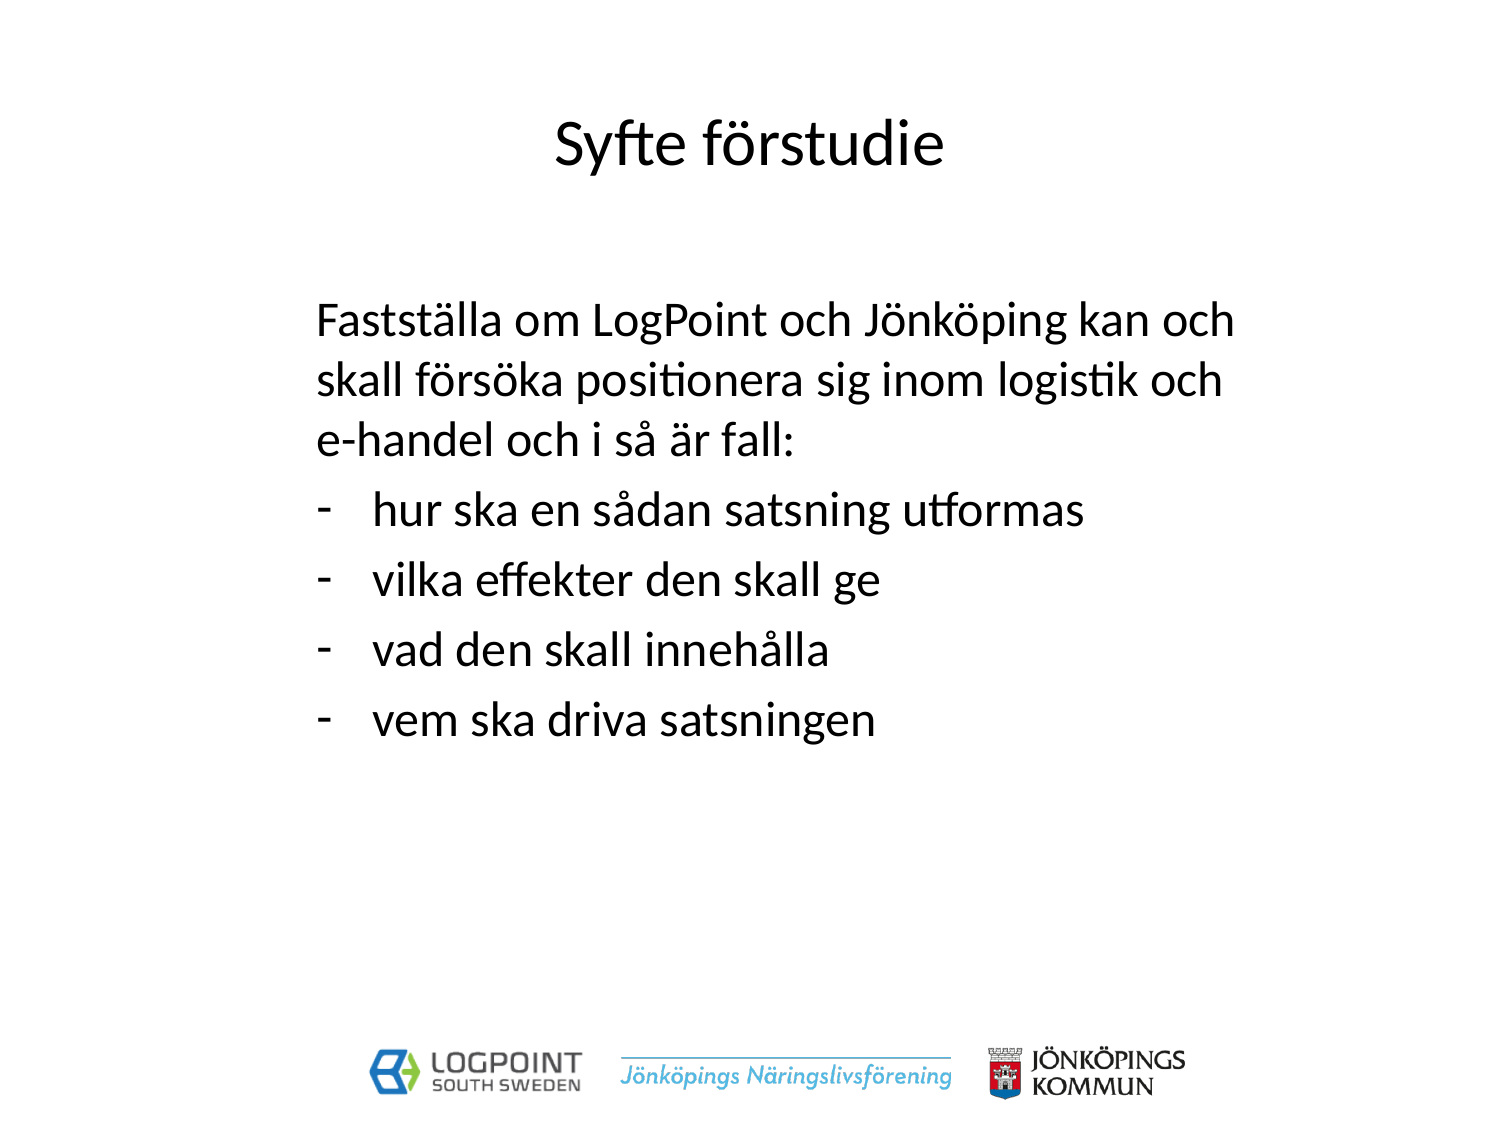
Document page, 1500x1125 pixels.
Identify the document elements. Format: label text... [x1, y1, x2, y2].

list Fastställa om LogPoint och Jönköping kan och skall försöka positionera sig inom logistik och e-handel och i så är fall: hur ska en sådan satsning utformas vilka effekter den skall ge vad den skall innehålla vem ska driva satsningen [301, 278, 1270, 1012]
picture [985, 1044, 1209, 1100]
title Syfte förstudie [75, 45, 1425, 233]
picture [359, 1031, 952, 1114]
